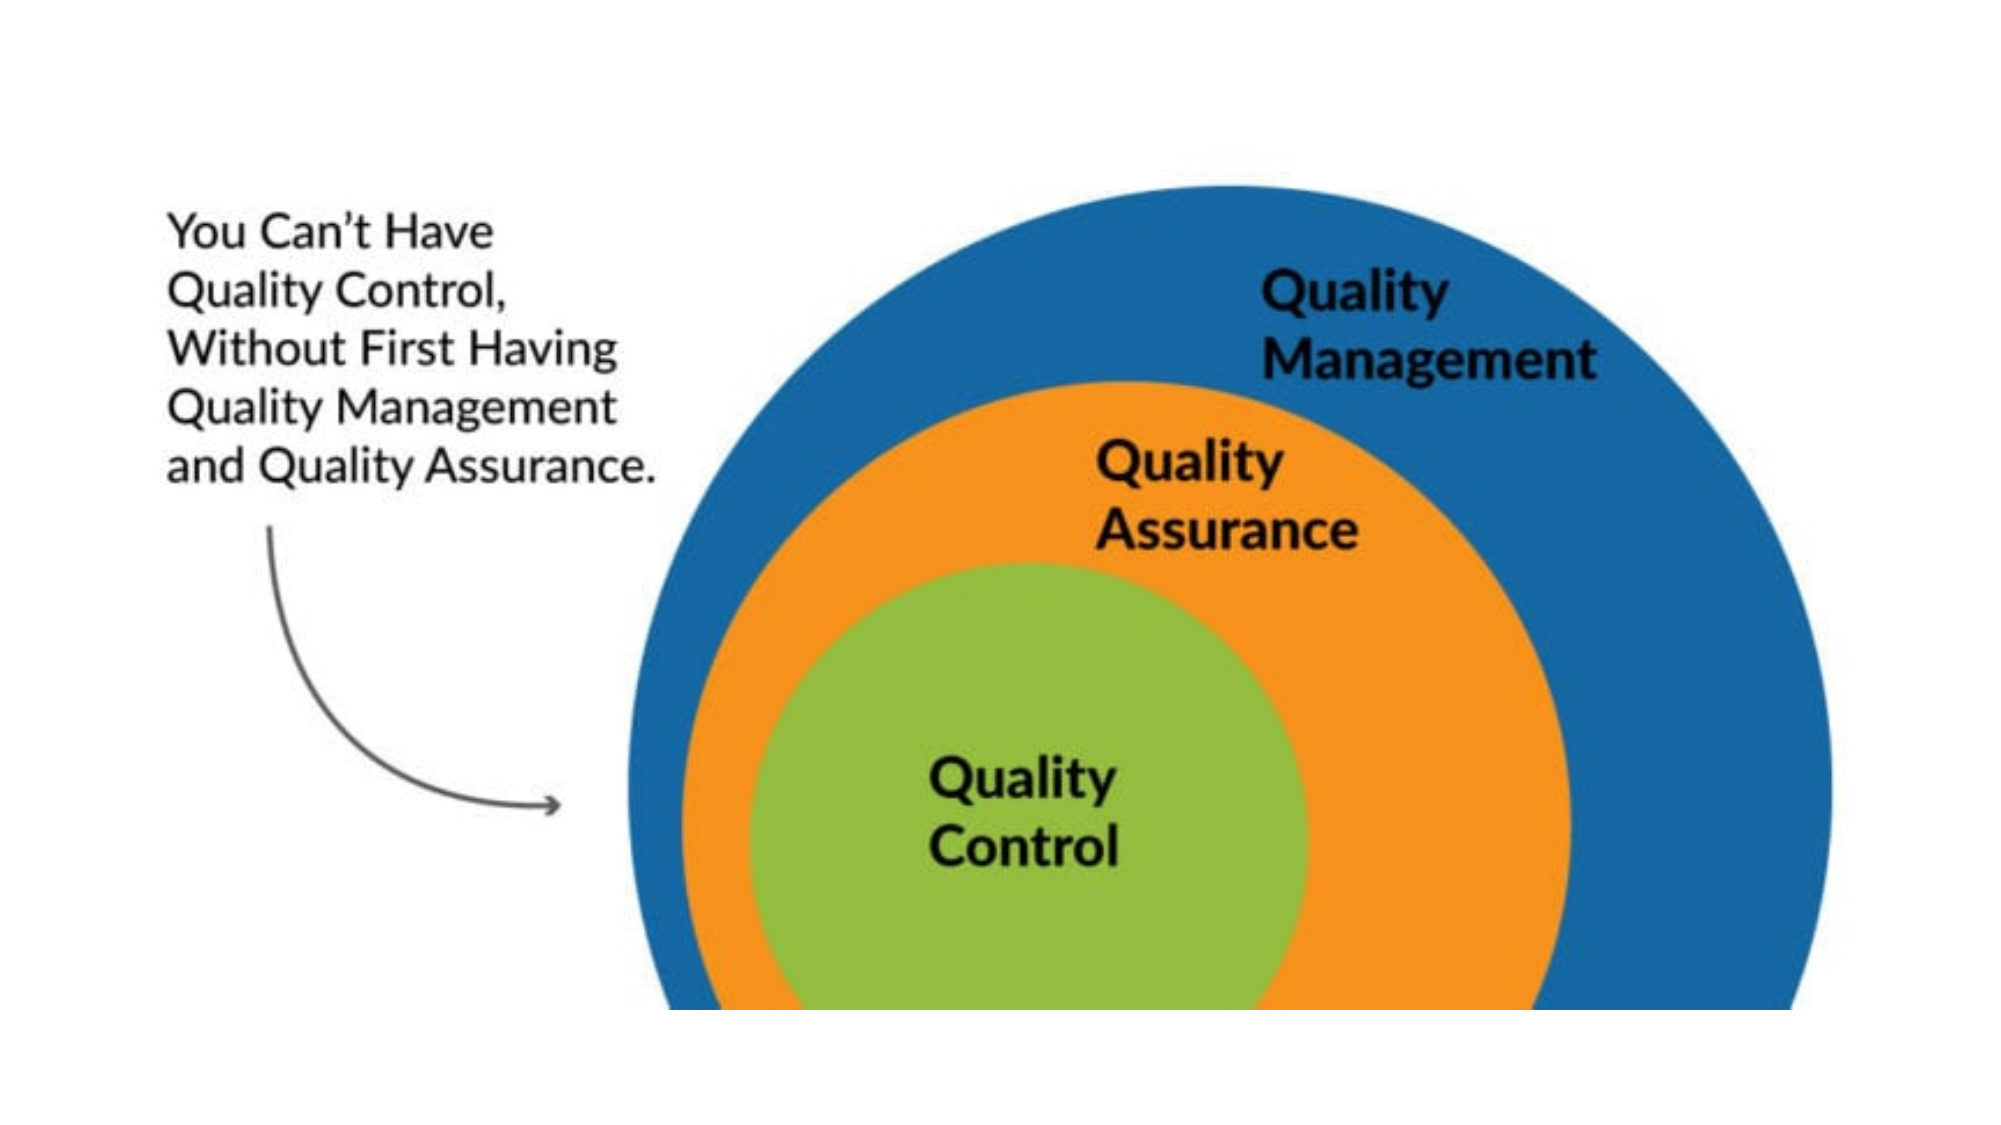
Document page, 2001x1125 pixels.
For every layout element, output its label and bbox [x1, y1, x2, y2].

picture [105, 114, 1895, 1010]
